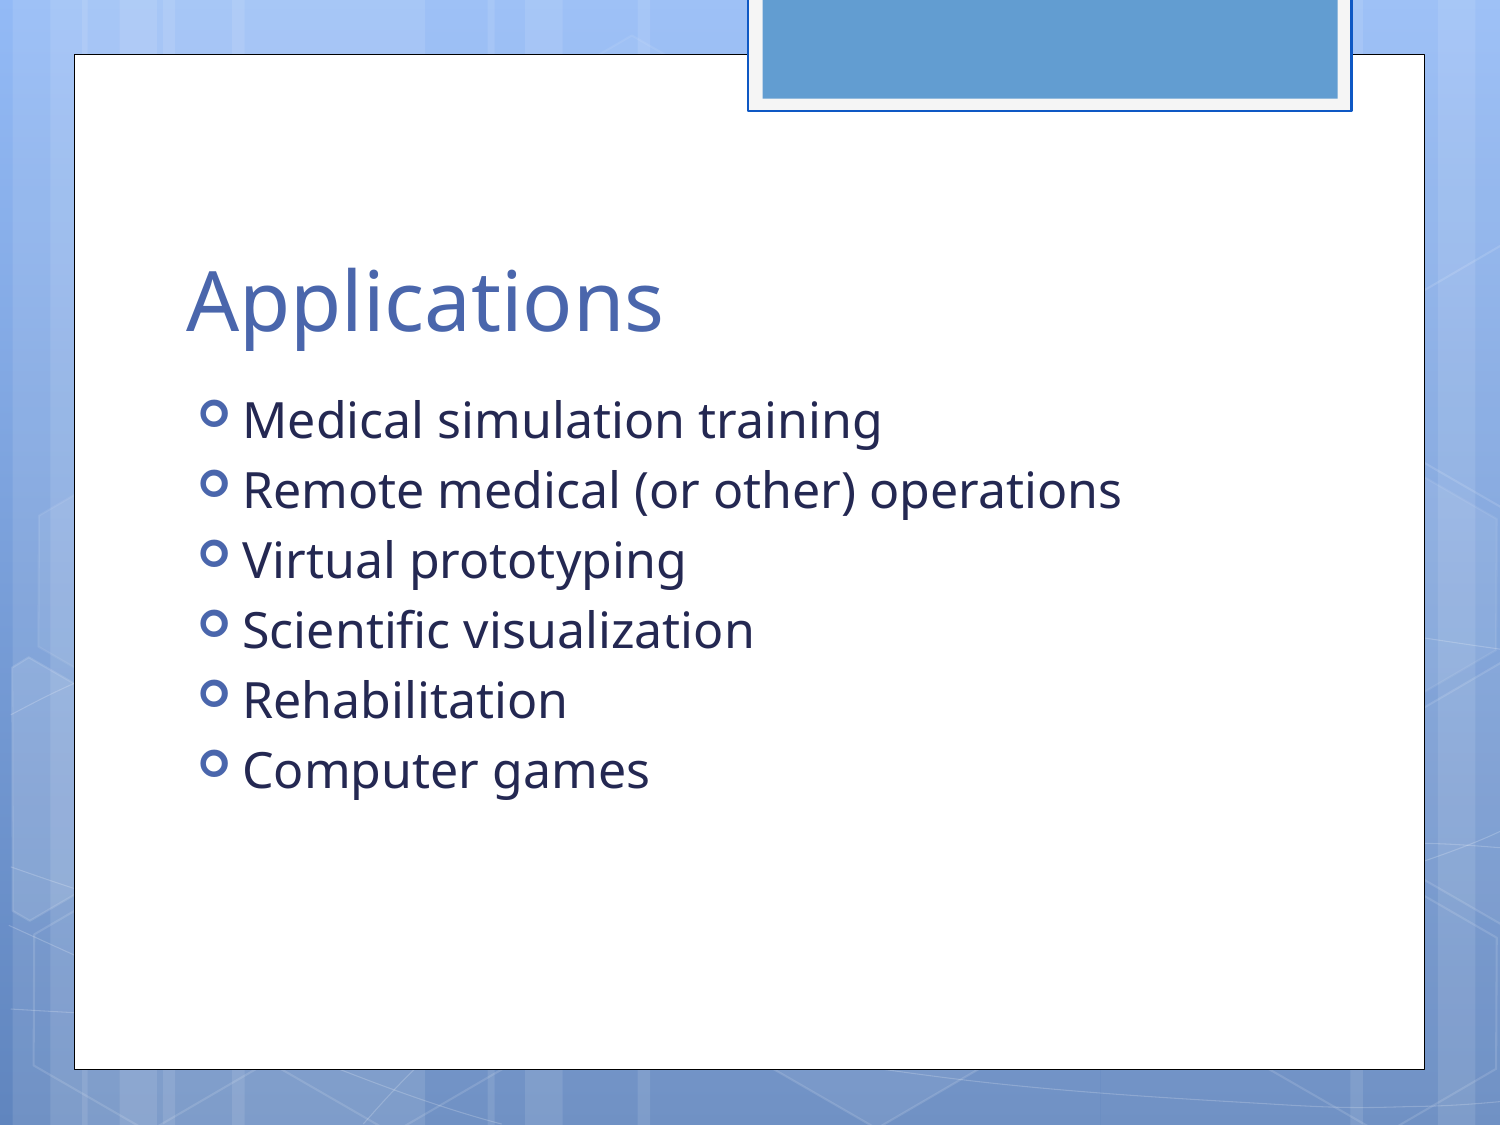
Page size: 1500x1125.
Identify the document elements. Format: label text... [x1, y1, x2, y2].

list Medical simulation training Remote medical (or other) operations Virtual prototyping Scientific visualization Rehabilitation Computer games [171, 381, 1283, 957]
title Applications [171, 168, 1324, 357]
